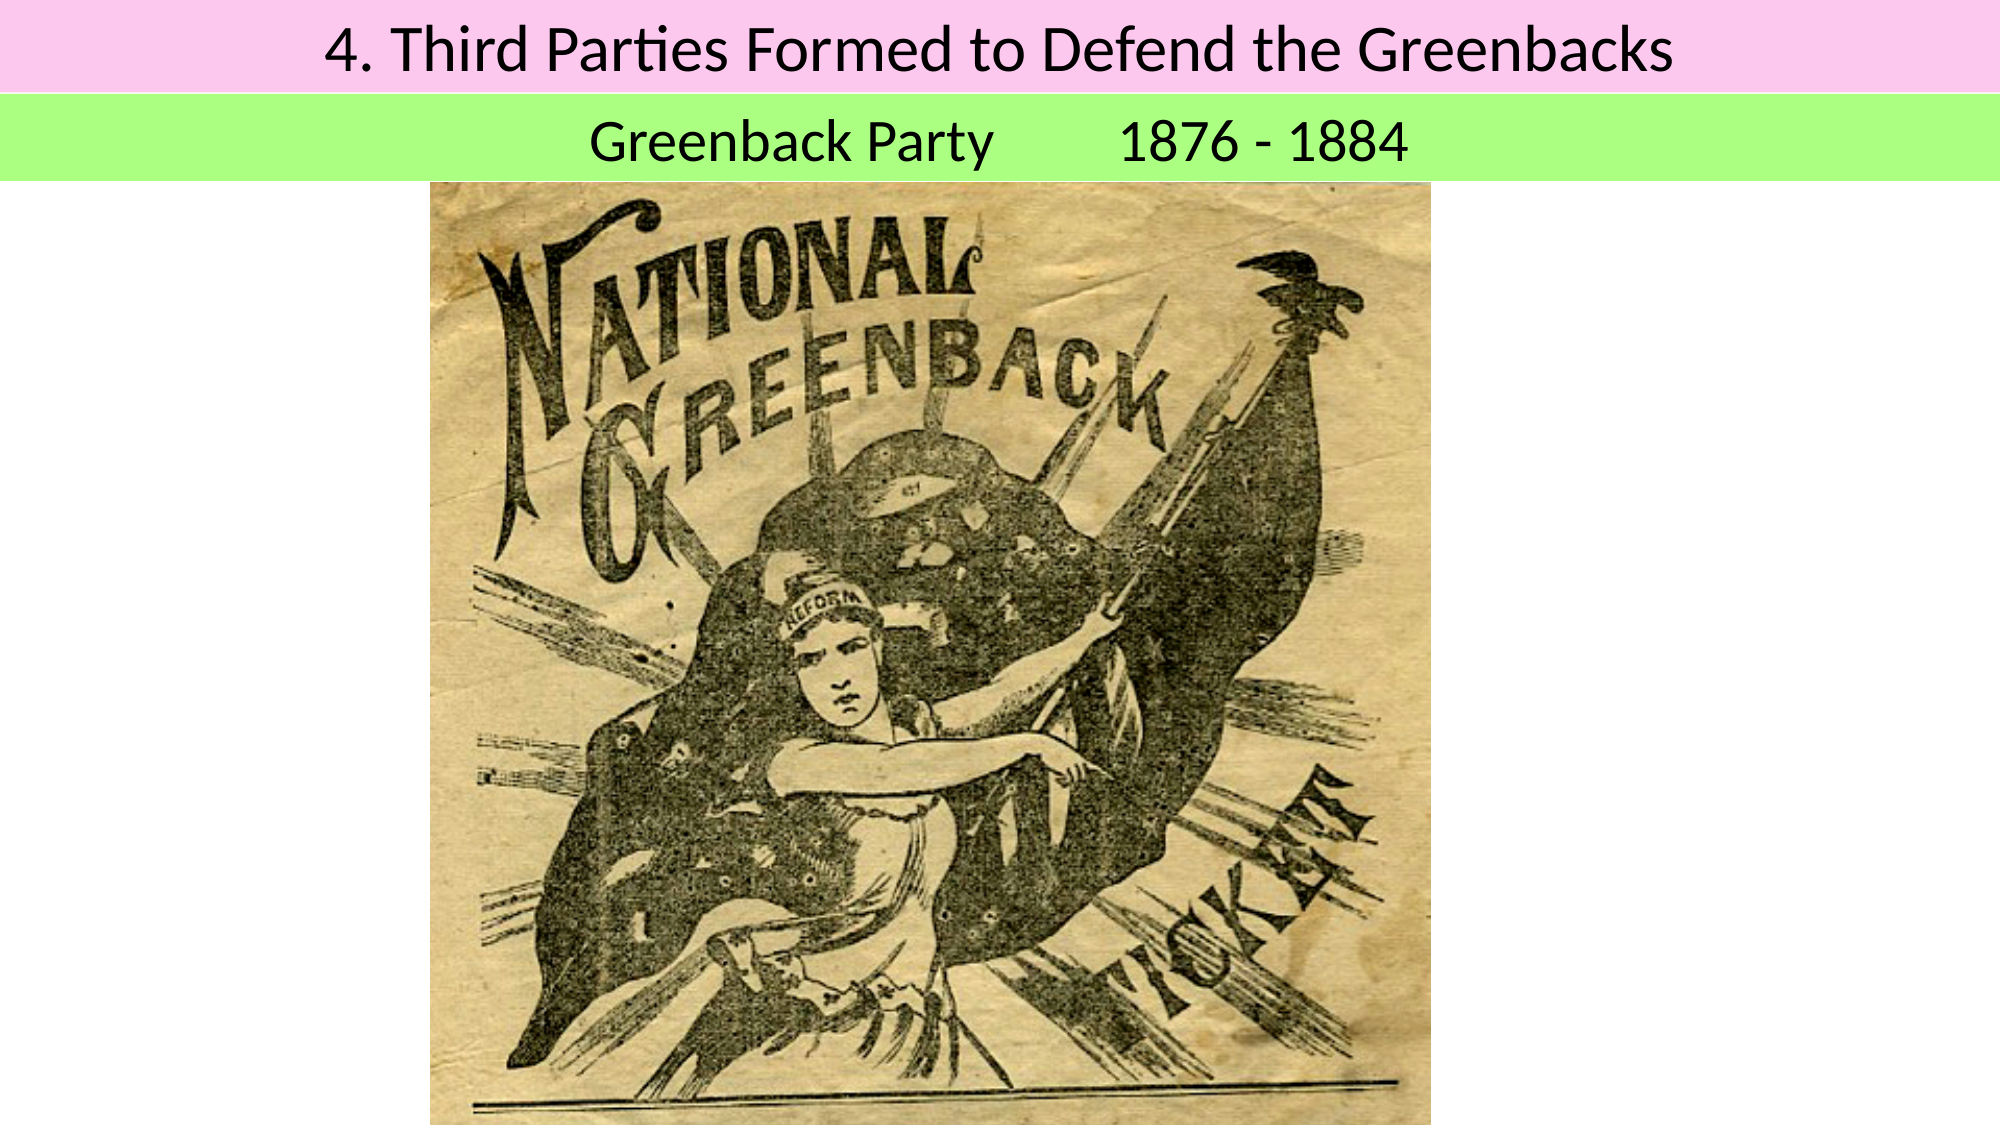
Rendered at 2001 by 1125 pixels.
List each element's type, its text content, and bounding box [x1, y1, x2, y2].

picture [430, 182, 1431, 1125]
text_box Greenback Party 1876 - 1884 [0, 93, 2000, 181]
text_box 4. Third Parties Formed to Defend the Greenbacks [0, 0, 2000, 93]
